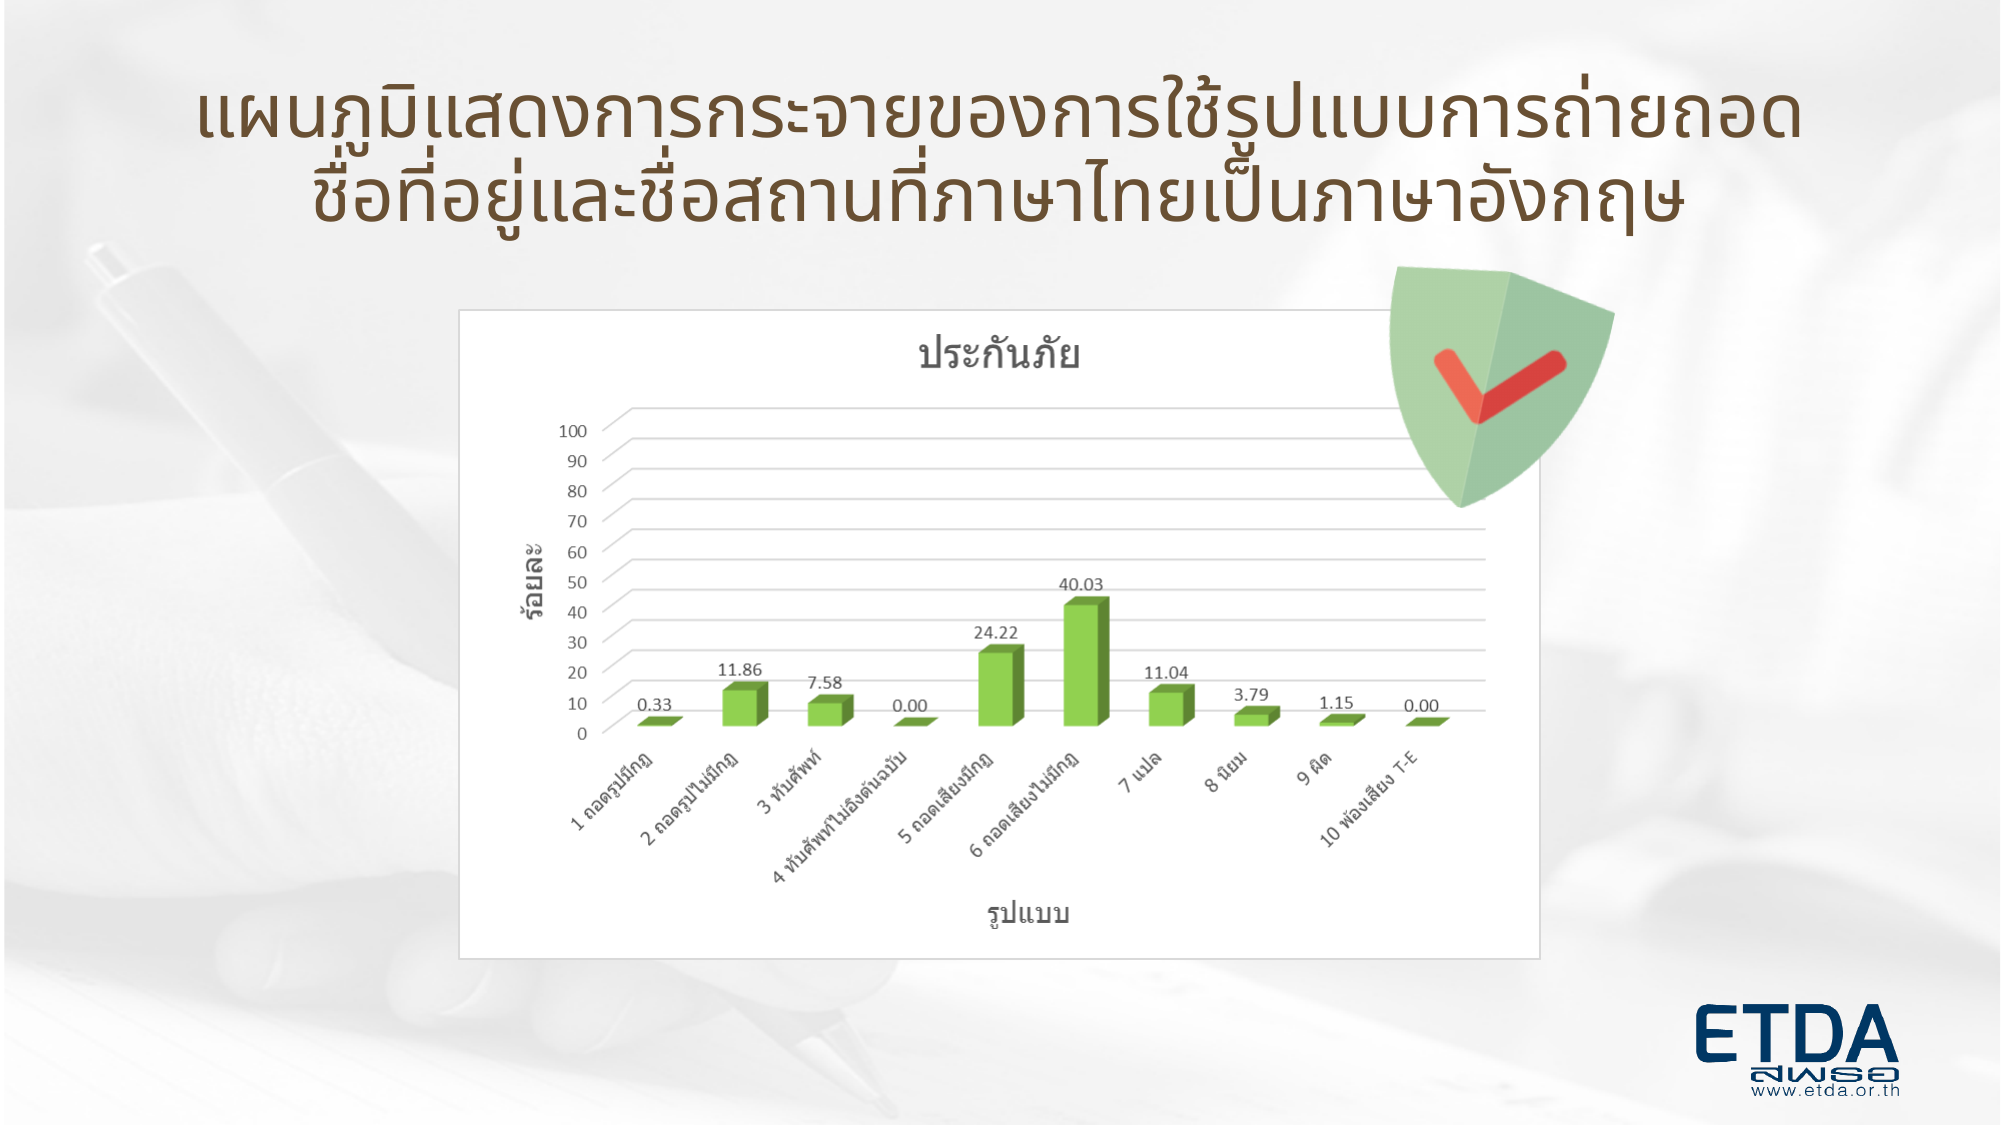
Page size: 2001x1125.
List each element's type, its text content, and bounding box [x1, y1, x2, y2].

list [458, 308, 1541, 960]
picture [4, 0, 2001, 1125]
title แผนภูมิแสดงการกระจายของการใช้รูปแบบการถ่ายถอด ชื่อที่อยู่และชื่อสถานที่ภาษาไทยเป็นภาษาอังกฤษ [99, 61, 1899, 249]
